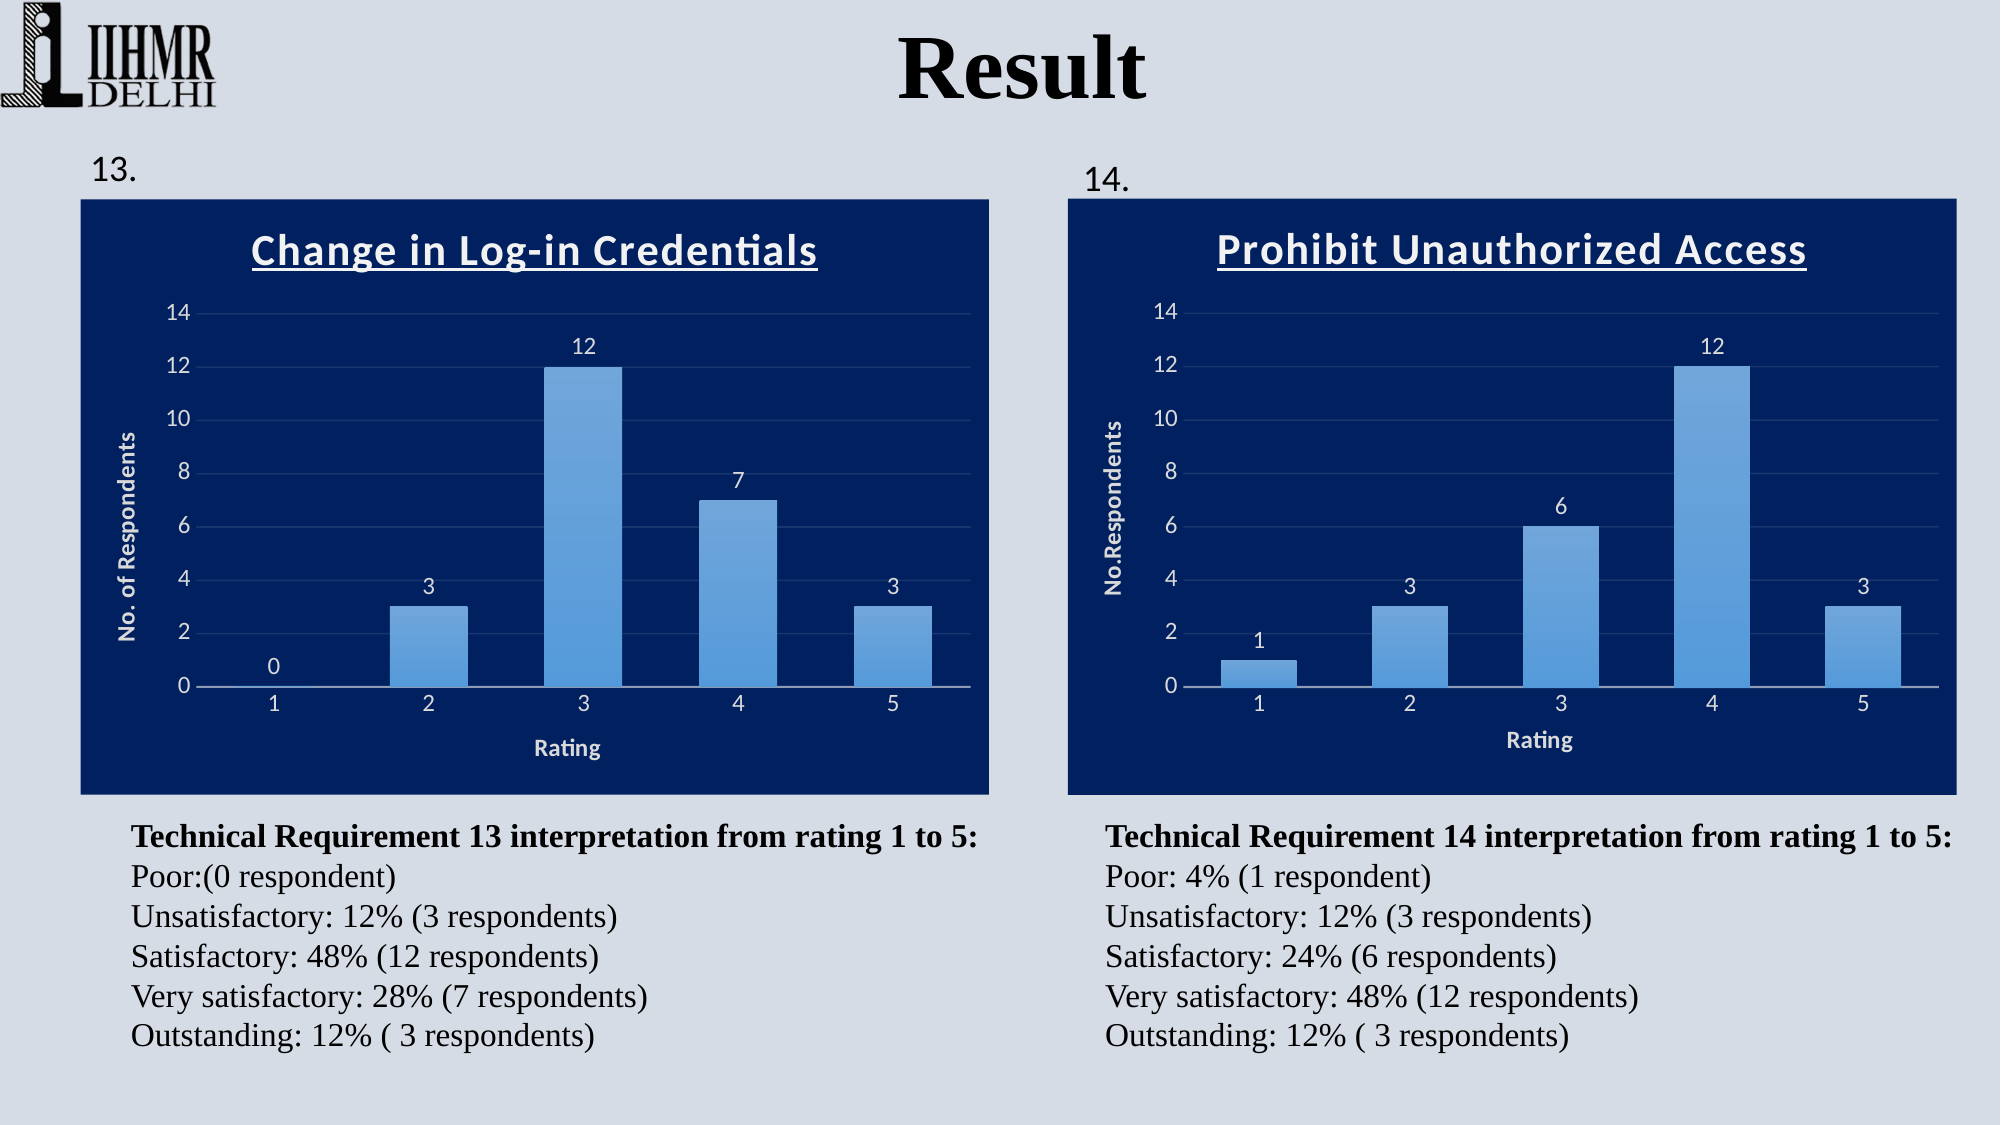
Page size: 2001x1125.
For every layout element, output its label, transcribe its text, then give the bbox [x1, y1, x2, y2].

text_box Technical Requirement 14 interpretation from rating 1 to 5: Poor: 4% (1 respondent) Unsatisfactory: 12% (3 respondents) Satisfactory: 24% (6 respondents) Very satisfactory: 48% (12 respondents) Outstanding: 12% ( 3 respondents) [1090, 806, 1970, 1106]
text_box Technical Requirement 13 interpretation from rating 1 to 5: Poor:(0 respondent) Unsatisfactory: 12% (3 respondents) Satisfactory: 48% (12 respondents) Very satisfactory: 28% (7 respondents) Outstanding: 12% ( 3 respondents) [116, 806, 996, 1106]
text_box 14. [1068, 146, 1146, 198]
text_box 13. [75, 137, 153, 197]
title Result [159, 0, 1885, 138]
chart [1067, 198, 1957, 795]
chart [80, 199, 989, 795]
picture [0, 0, 229, 108]
